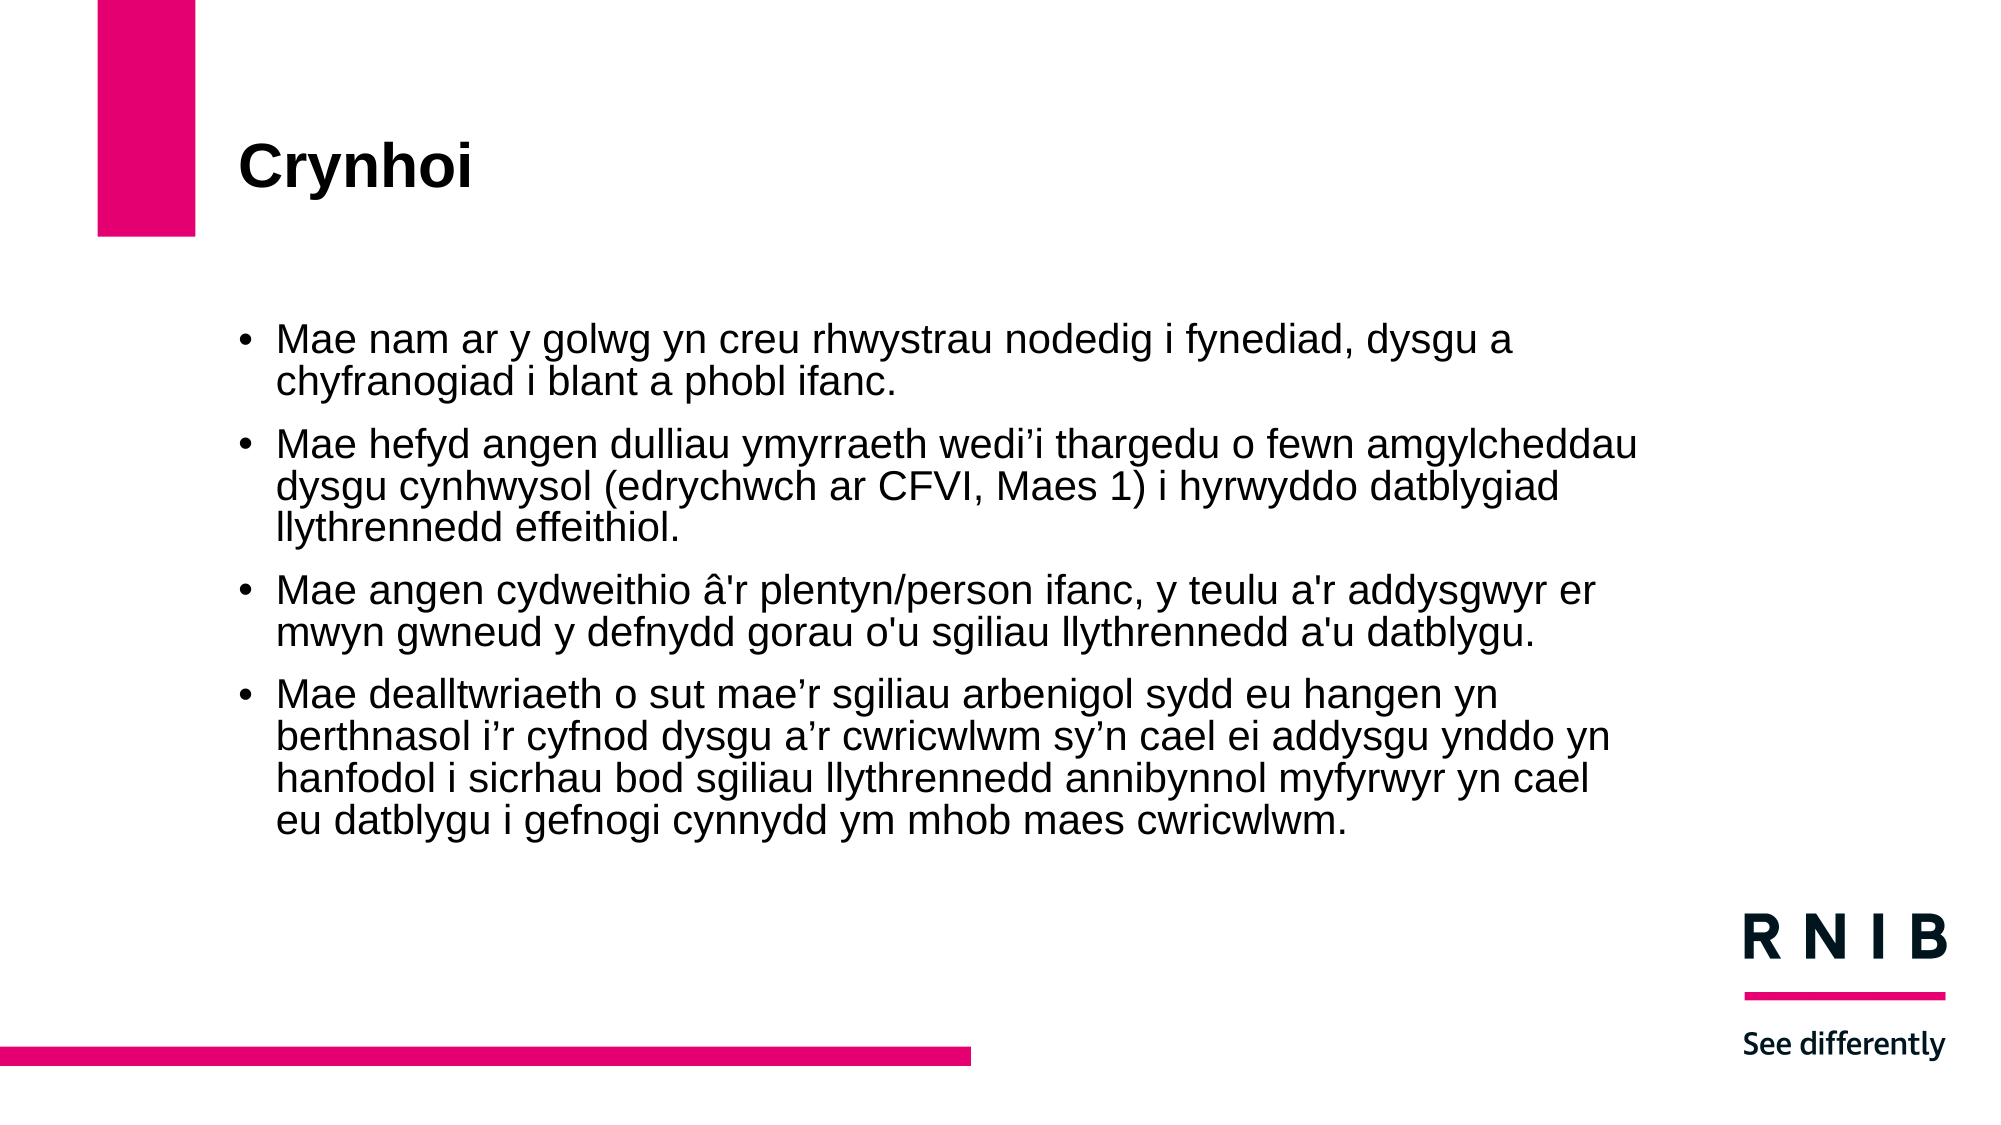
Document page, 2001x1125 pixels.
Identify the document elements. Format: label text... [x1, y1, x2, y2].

picture [1704, 847, 1982, 1125]
list Mae nam ar y golwg yn creu rhwystrau nodedig i fynediad, dysgu a chyfranogiad i blant a phobl ifanc. Mae hefyd angen dulliau ymyrraeth wedi’i thargedu o fewn amgylcheddau dysgu cynhwysol (edrychwch ar CFVI, Maes 1) i hyrwyddo datblygiad llythrennedd effeithiol. Mae angen cydweithio â'r plentyn/person ifanc, y teulu a'r addysgwyr er mwyn gwneud y defnydd gorau o'u sgiliau llythrennedd a'u datblygu. Mae dealltwriaeth o sut mae’r sgiliau arbenigol sydd eu hangen yn berthnasol i’r cyfnod dysgu a’r cwricwlwm sy’n cael ei addysgu ynddo yn hanfodol i sicrhau bod sgiliau llythrennedd annibynnol myfyrwyr yn cael eu datblygu i gefnogi cynnydd ym mhob maes cwricwlwm. [223, 245, 1664, 960]
title Crynhoi [223, 59, 1664, 245]
